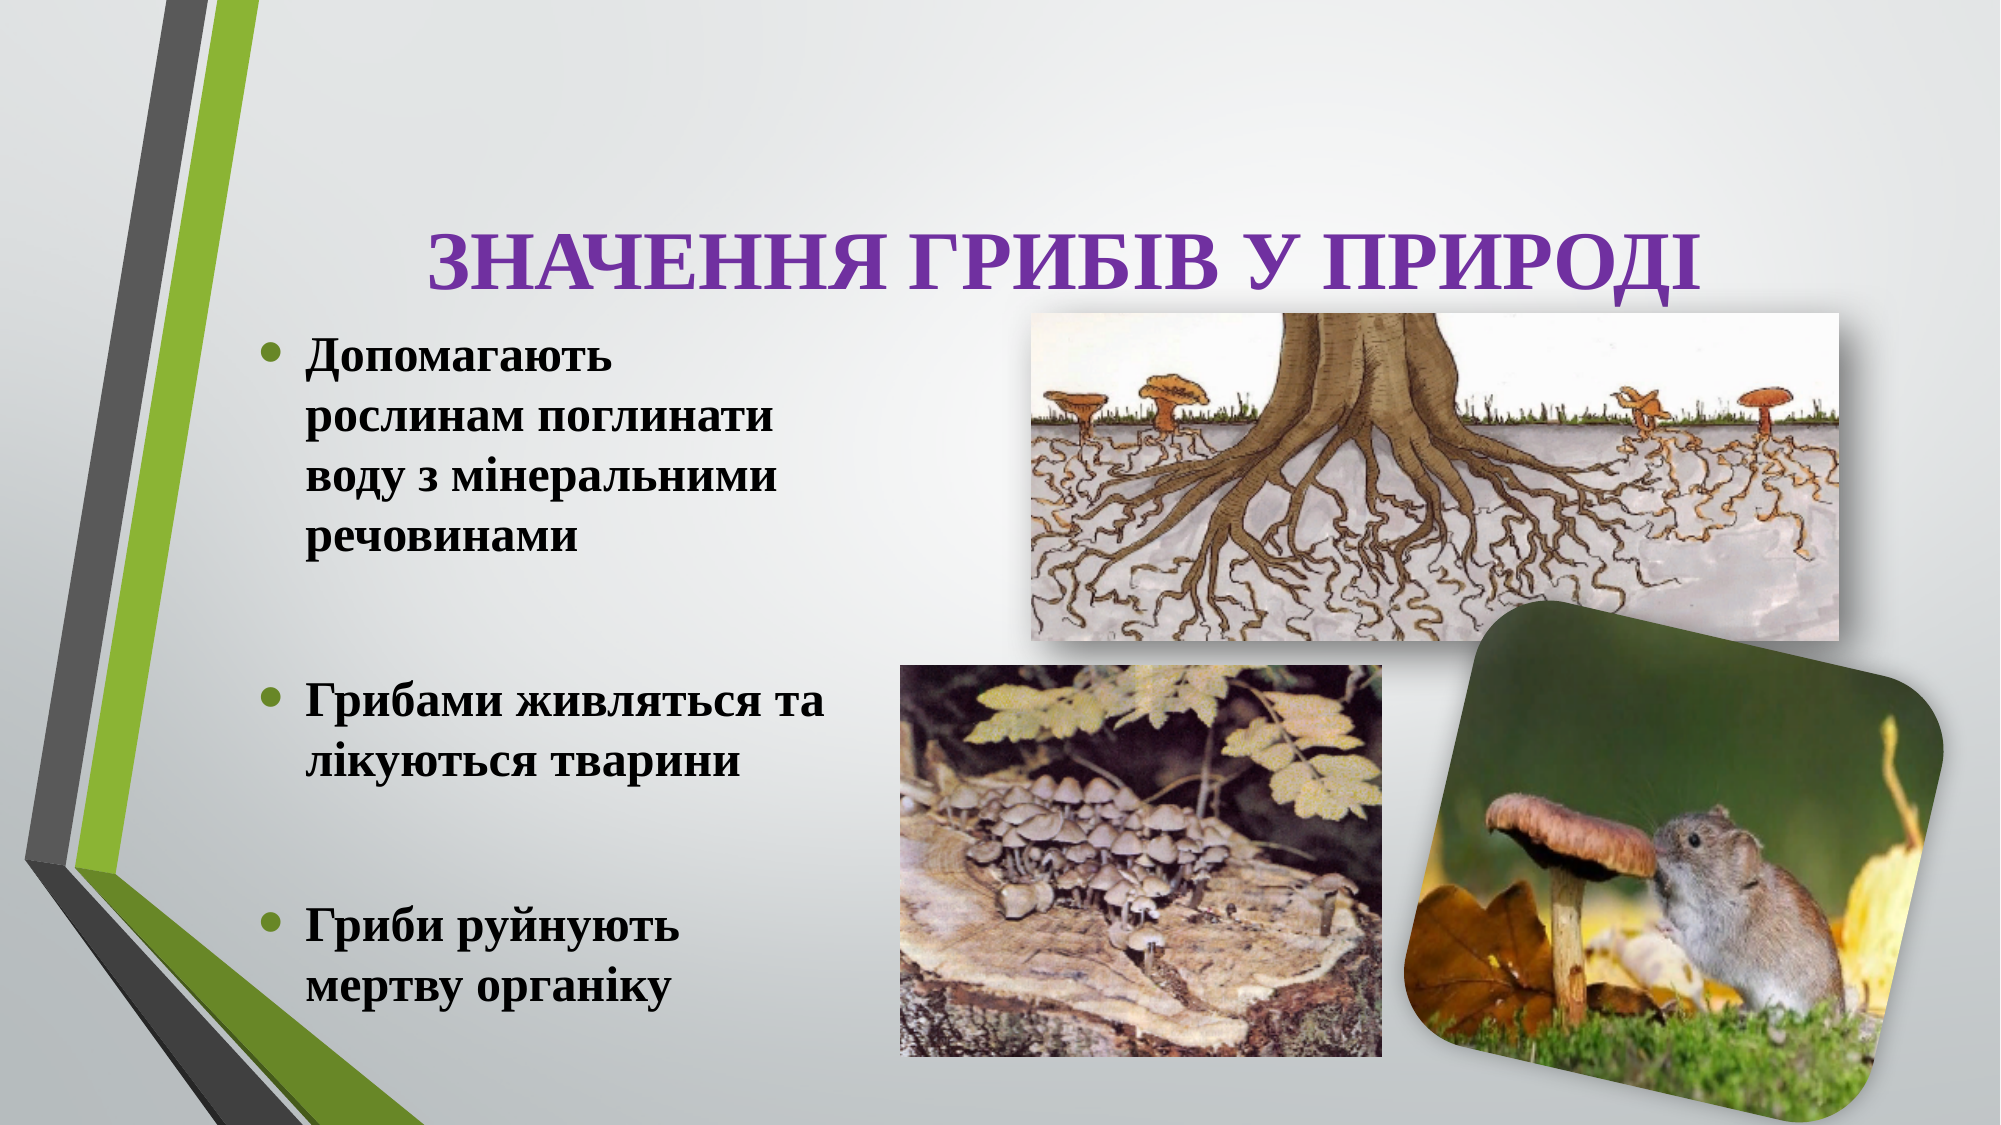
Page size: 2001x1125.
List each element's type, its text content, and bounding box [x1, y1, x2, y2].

title ЗНАЧЕННЯ ГРИБІВ У ПРИРОДІ [243, 112, 1887, 400]
picture [1031, 313, 1944, 1123]
list Допомагають рослинам поглинати воду з мінеральними речовинами Грибами живляться та лікуються тварини Гриби руйнують мертву органіку [243, 313, 848, 1103]
picture [899, 665, 1383, 1058]
